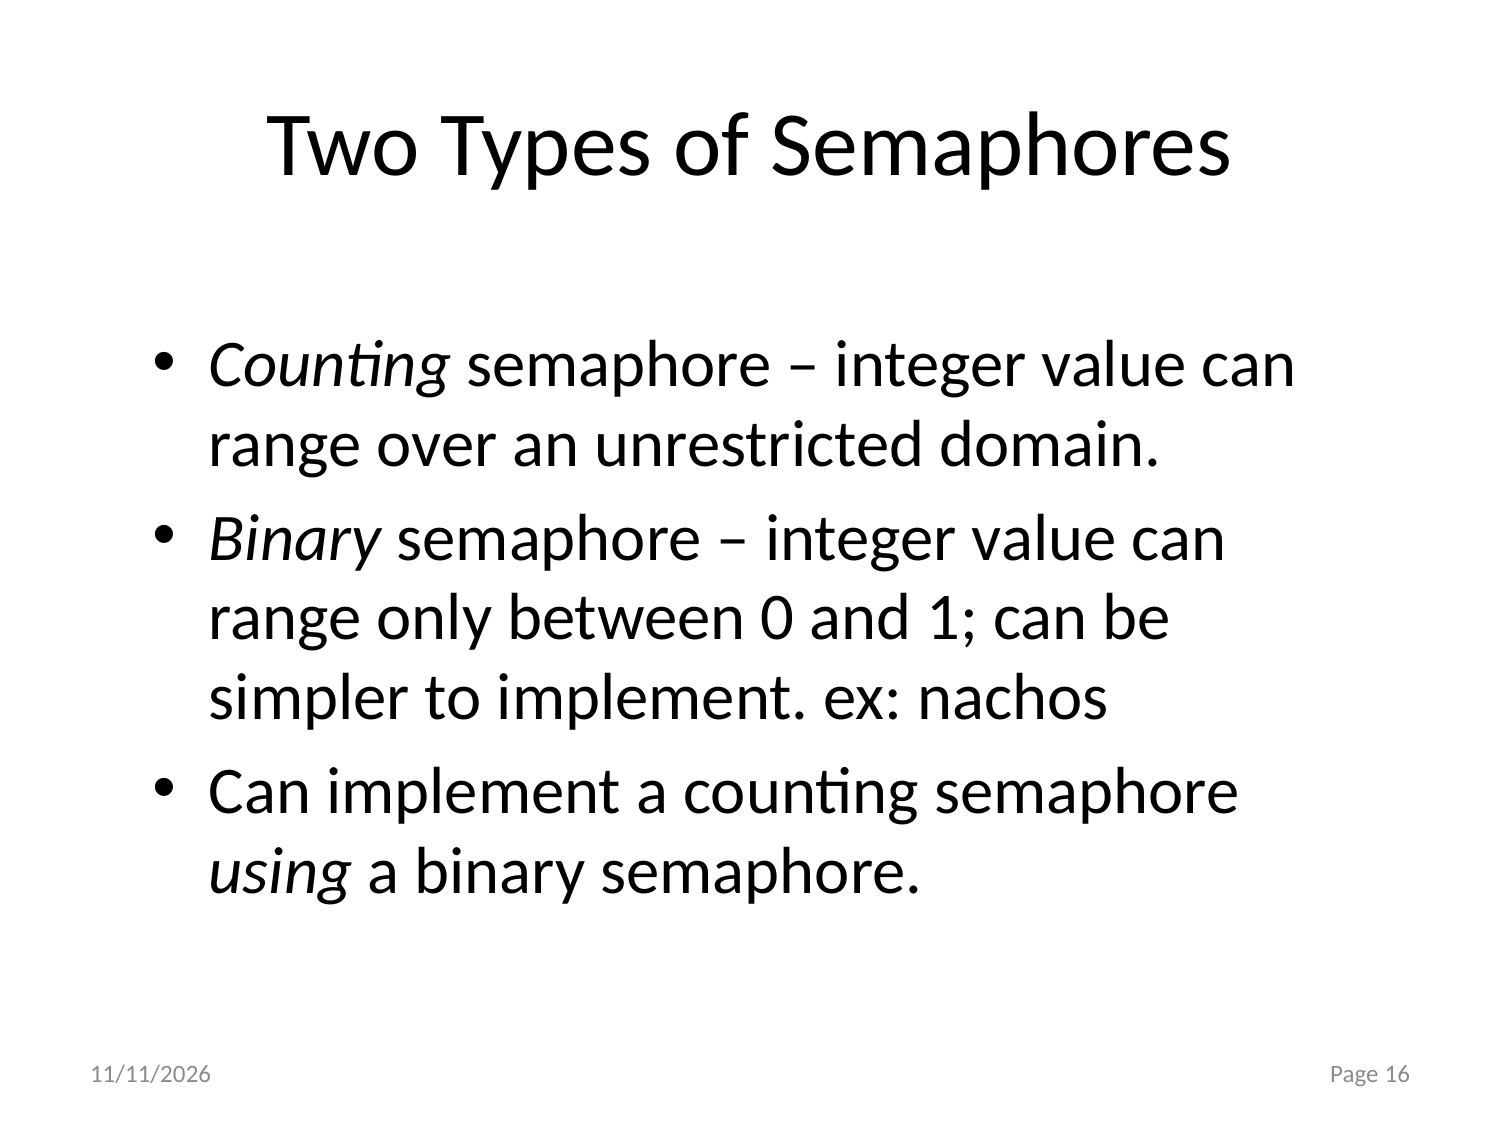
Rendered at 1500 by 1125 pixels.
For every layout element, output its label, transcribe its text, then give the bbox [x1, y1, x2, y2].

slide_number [75, 1042, 425, 1103]
title Two Types of Semaphores [75, 45, 1425, 233]
list Counting semaphore – integer value can range over an unrestricted domain. Binary semaphore – integer value can range only between 0 and 1; can be simpler to implement. ex: nachos Can implement a counting semaphore using a binary semaphore. [137, 312, 1344, 988]
slide_number Page 16 [1074, 1042, 1425, 1103]
